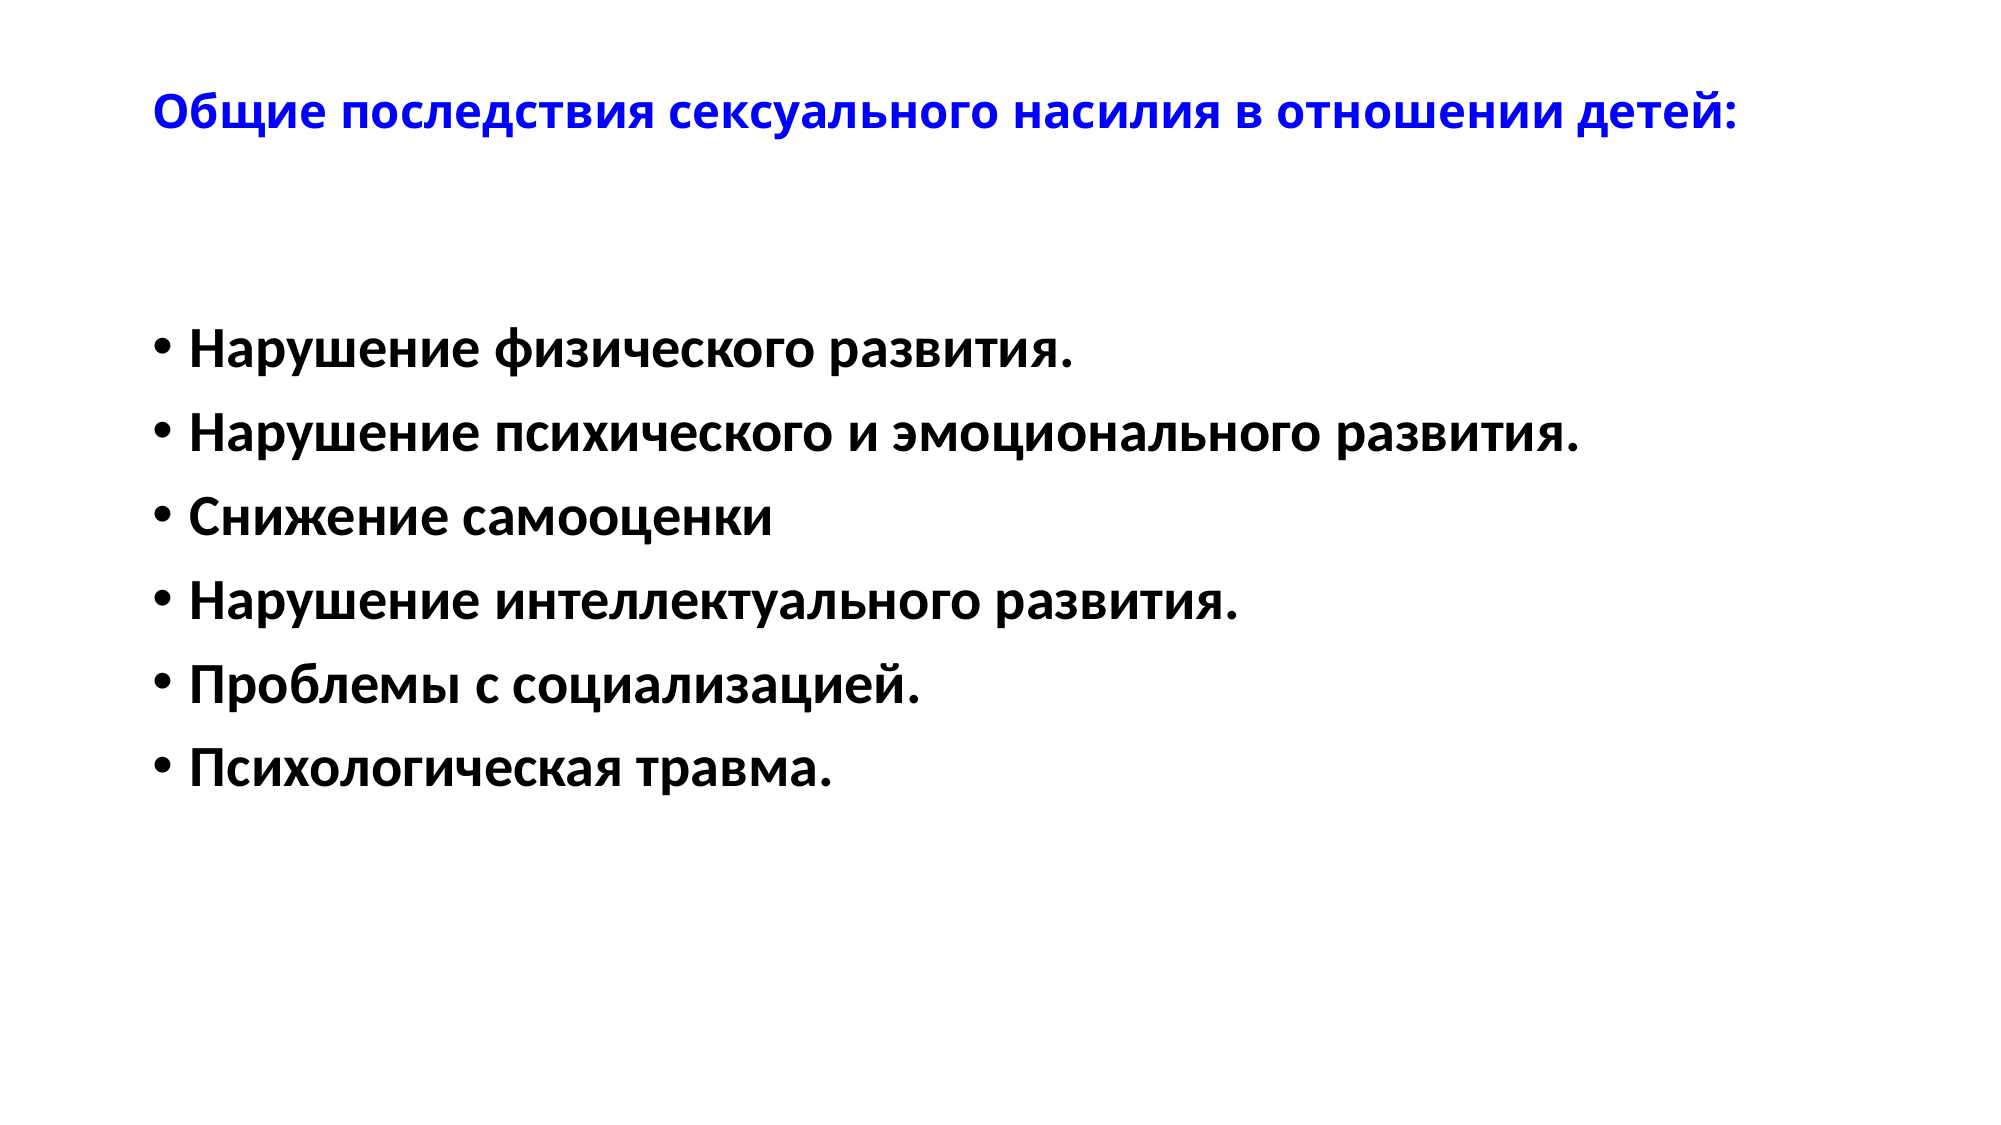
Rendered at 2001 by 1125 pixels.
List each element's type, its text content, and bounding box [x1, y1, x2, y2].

list Нарушение физического развития. Нарушение психического и эмоционального развития. Снижение самооценки Нарушение интеллектуального развития. Проблемы с социализацией. Психологическая травма. [137, 310, 1863, 879]
title Общие последствия сексуального насилия в отношении детей: [137, 59, 1863, 168]
